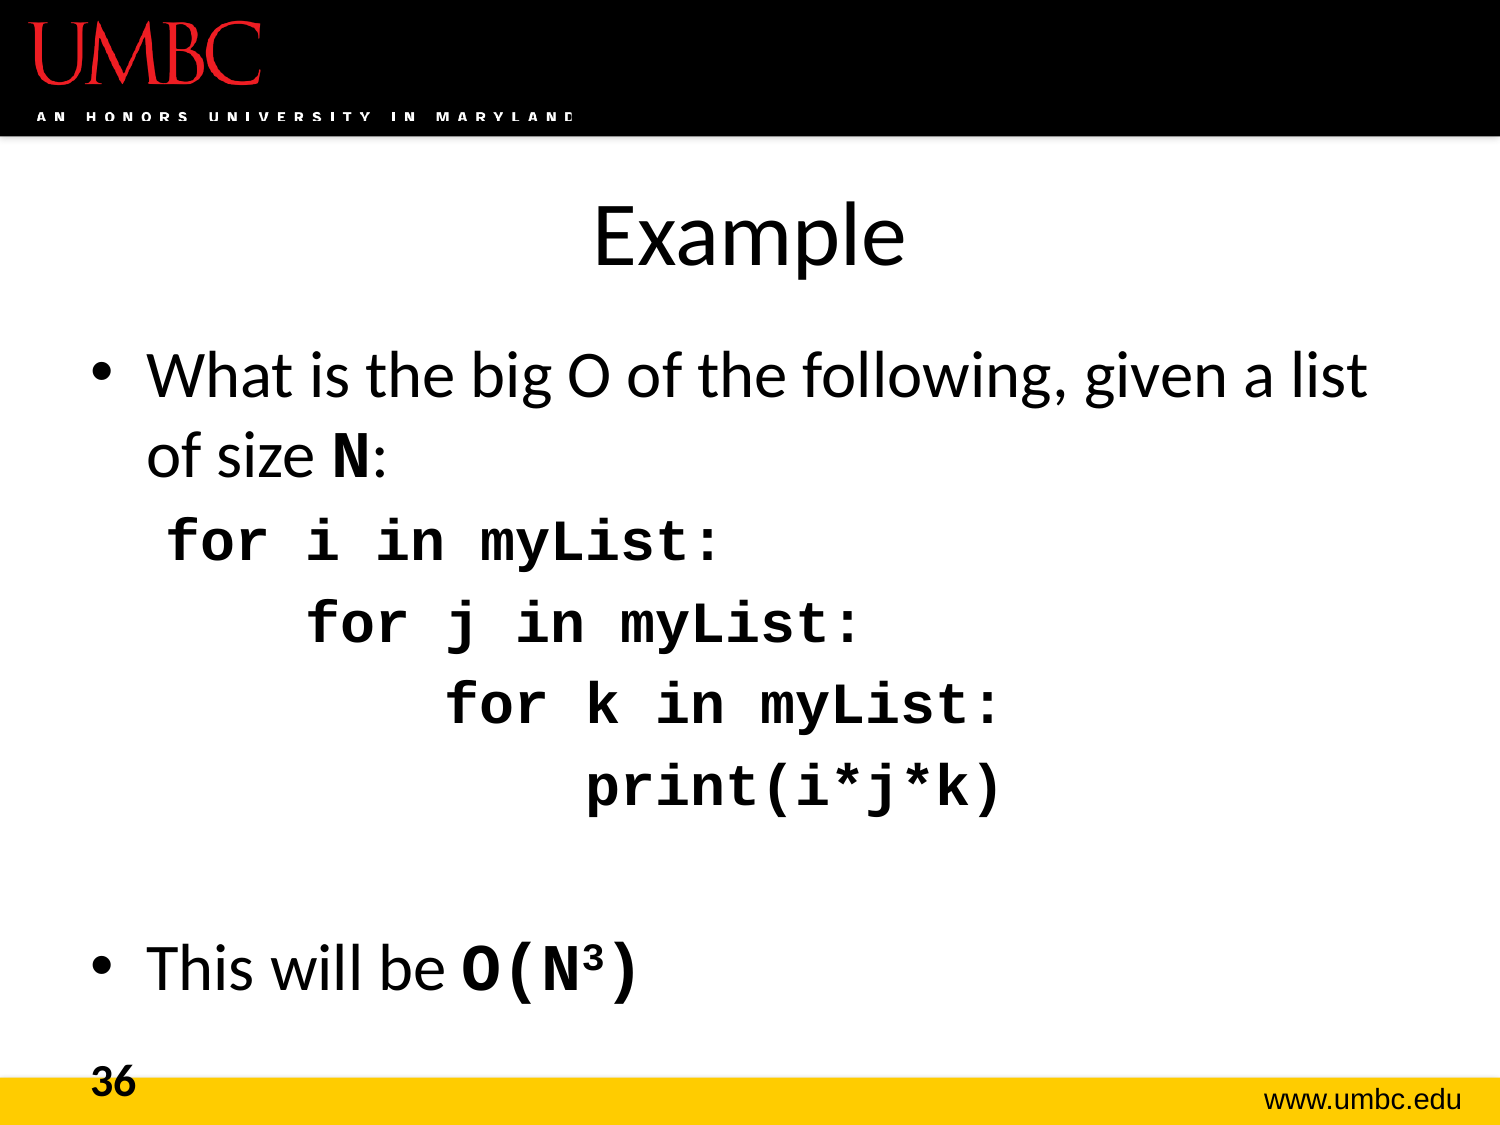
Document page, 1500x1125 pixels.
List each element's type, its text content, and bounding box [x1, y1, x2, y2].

slide_number 36 [75, 1042, 425, 1103]
title Example [75, 135, 1425, 323]
list What is the big O of the following, given a list of size N: for i in myList: for j in myList: for k in myList: print(i*j*k) This will be O(N3) [75, 323, 1425, 1005]
